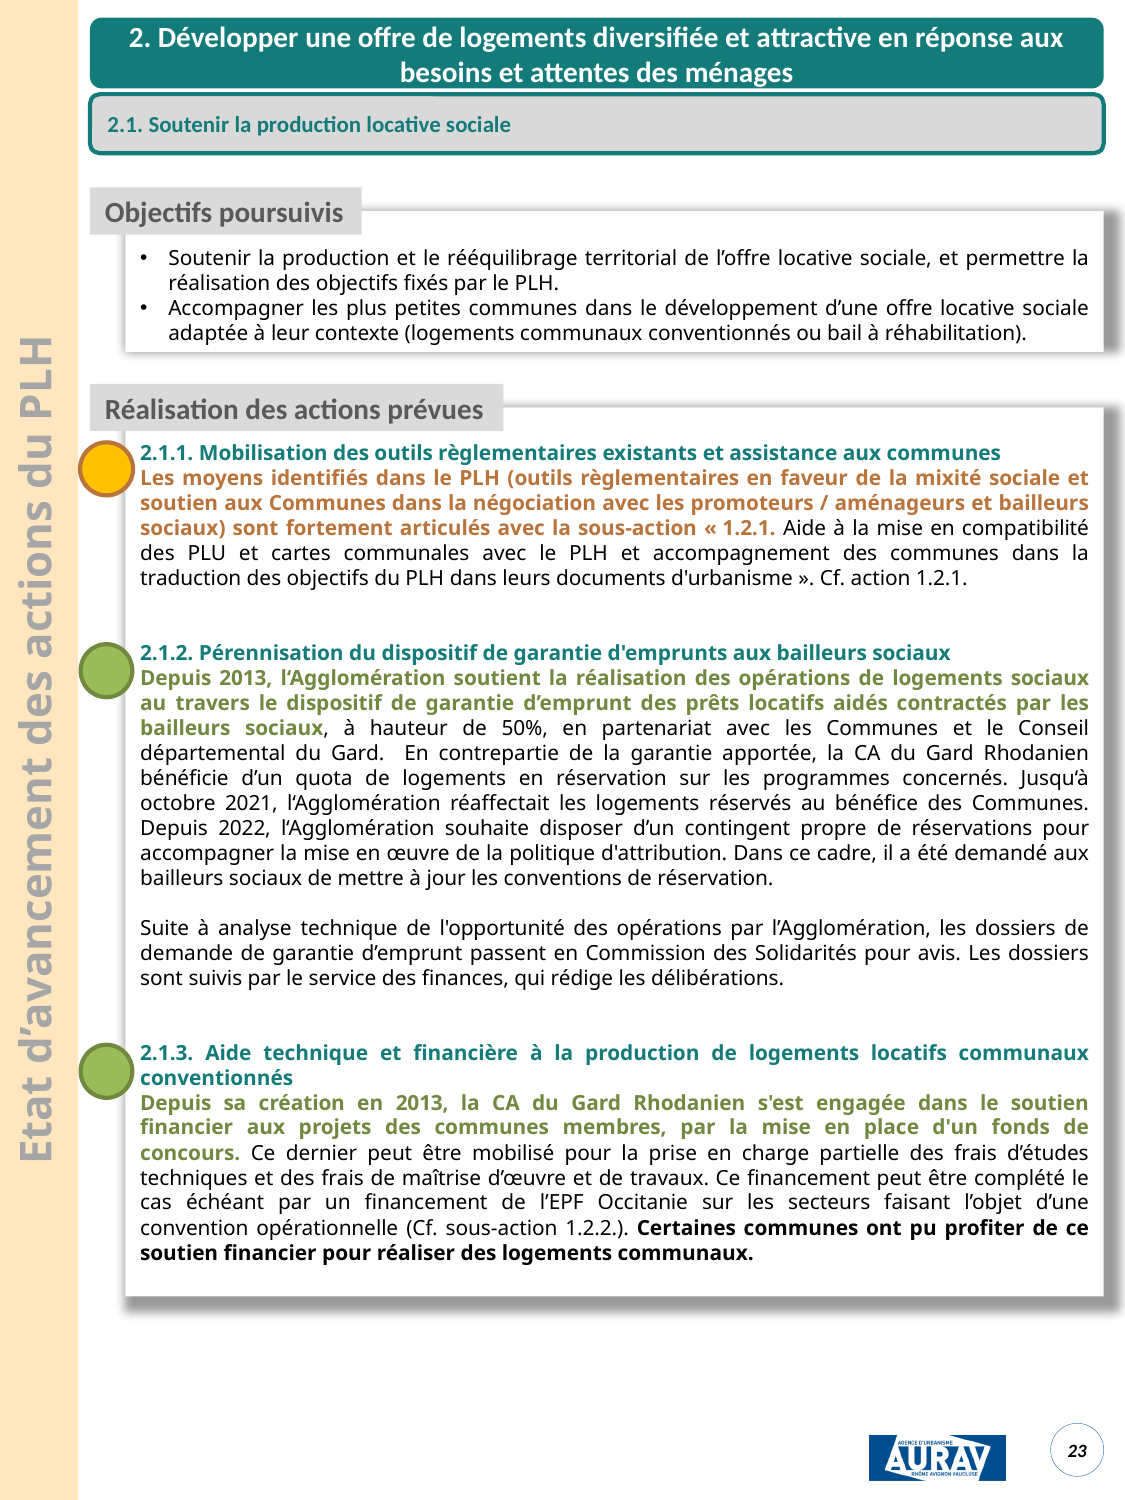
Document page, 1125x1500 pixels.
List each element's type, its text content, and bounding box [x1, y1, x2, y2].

picture [869, 1435, 1006, 1481]
text_box [78, 1042, 135, 1100]
text_box Soutenir la production et le rééquilibrage territorial de l’offre locative sociale, et permettre la réalisation des objectifs fixés par le PLH. Accompagner les plus petites communes dans le développement d’une offre locative sociale adaptée à leur contexte (logements communaux conventionnés ou bail à réhabilitation). [125, 210, 1104, 352]
text_box <numéro> [1050, 1423, 1104, 1477]
text_box Etat d’avancement des actions du PLH [0, 0, 79, 1500]
text_box 2. Développer une offre de logements diversifiée et attractive en réponse aux besoins et attentes des ménages [87, 15, 1106, 91]
text_box Objectifs poursuivis [88, 185, 364, 237]
text_box 2.1.1. Mobilisation des outils règlementaires existants et assistance aux communes Les moyens identifiés dans le PLH (outils règlementaires en faveur de la mixité sociale et soutien aux Communes dans la négociation avec les promoteurs / aménageurs et bailleurs sociaux) sont fortement articulés avec la sous-action « 1.2.1. Aide à la mise en compatibilité des PLU et cartes communales avec le PLH et accompagnement des communes dans la traduction des objectifs du PLH dans leurs documents d'urbanisme ». Cf. action 1.2.1. 2.1.2. Pérennisation du dispositif de garantie d'emprunts aux bailleurs sociaux Depuis 2013, l‘Agglomération soutient la réalisation des opérations de logements sociaux au travers le dispositif de garantie d’emprunt des prêts locatifs aidés contractés par les bailleurs sociaux, à hauteur de 50%, en partenariat avec les Communes et le Conseil départemental du Gard. En contrepartie de la garantie apportée, la CA du Gard Rhodanien bénéficie d’un quota de logements en réservation sur les programmes concernés. Jusqu‘à octobre 2021, l‘Agglomération réaffectait les logements réservés au bénéfice des Communes. Depuis 2022, l‘Agglomération souhaite disposer d’un contingent propre de réservations pour accompagner la mise en œuvre de la politique d'attribution. Dans ce cadre, il a été demandé aux bailleurs sociaux de mettre à jour les conventions de réservation. Suite à analyse technique de l'opportunité des opérations par l’Agglomération, les dossiers de demande de garantie d’emprunt passent en Commission des Solidarités pour avis. Les dossiers sont suivis par le service des finances, qui rédige les délibérations. 2.1.3. Aide technique et financière à la production de logements locatifs communaux conventionnés Depuis sa création en 2013, la CA du Gard Rhodanien s'est engagée dans le soutien financier aux projets des communes membres, par la mise en place d'un fonds de concours. Ce dernier peut être mobilisé pour la prise en charge partielle des frais d’études techniques et des frais de maîtrise d’œuvre et de travaux. Ce financement peut être complété le cas échéant par un financement de l’EPF Occitanie sur les secteurs faisant l’objet d’une convention opérationnelle (Cf. sous-action 1.2.2.). Certaines communes ont pu profiter de ce soutien financier pour réaliser des logements communaux. [125, 407, 1104, 1297]
text_box 2.1. Soutenir la production locative sociale [87, 92, 1106, 156]
text_box Réalisation des actions prévues [88, 382, 505, 433]
text_box [78, 642, 135, 700]
text_box [77, 440, 136, 498]
